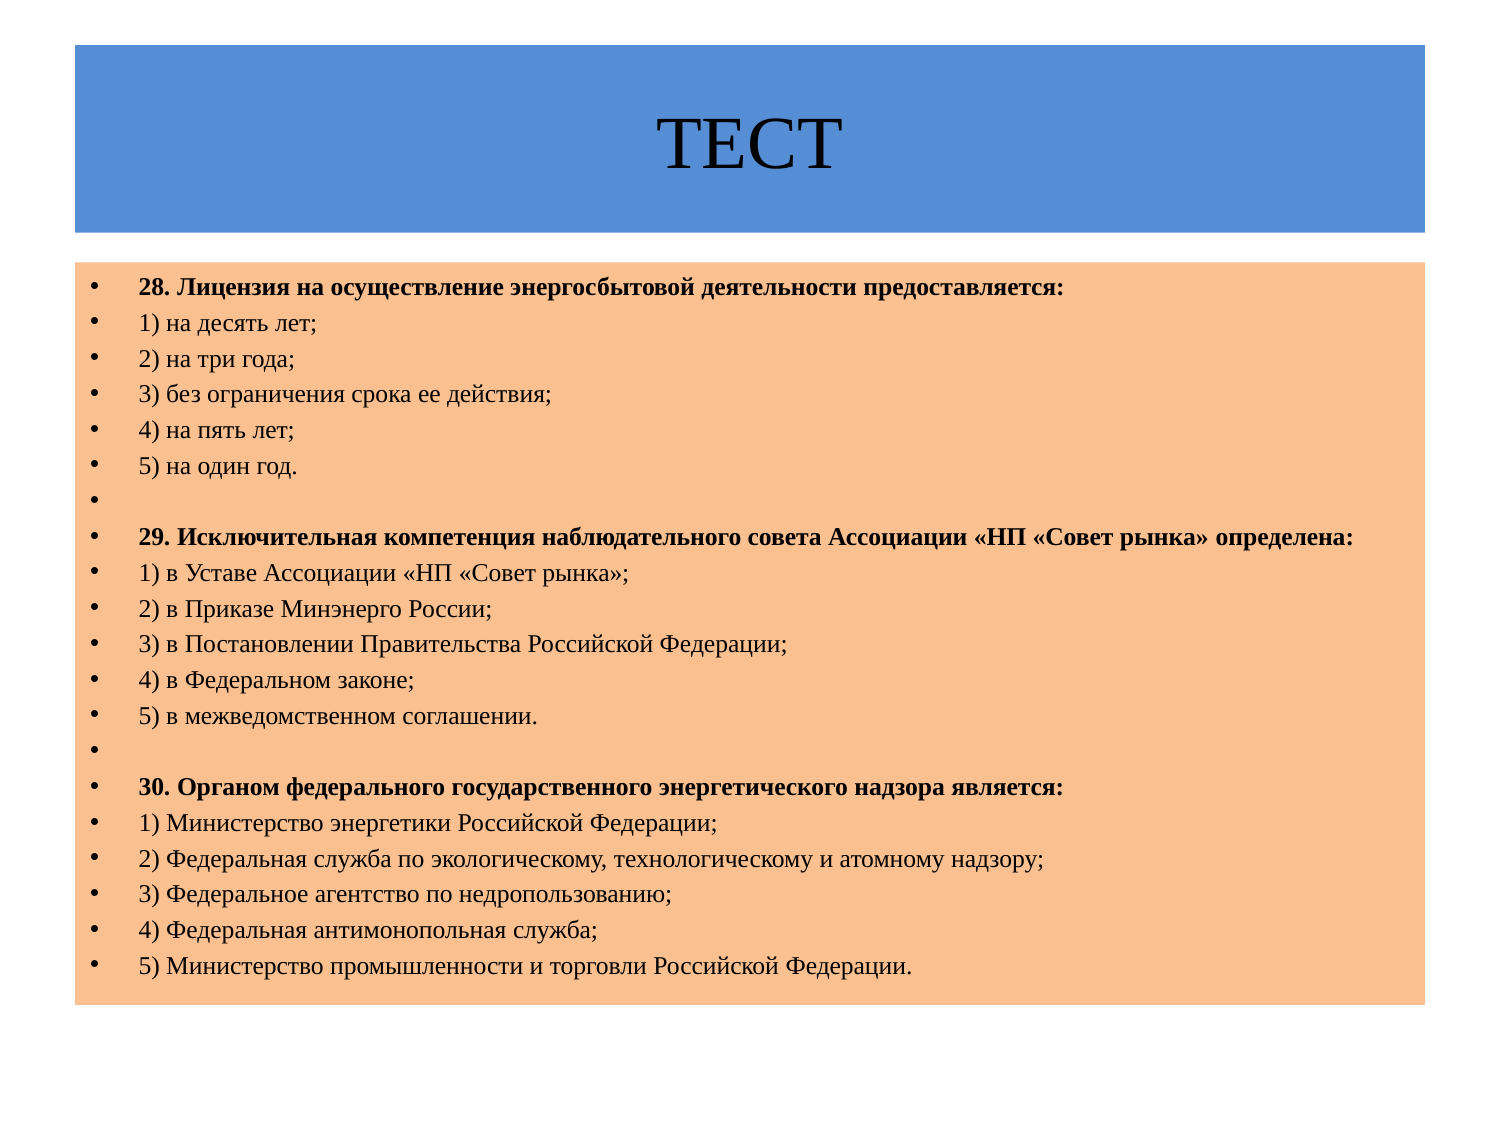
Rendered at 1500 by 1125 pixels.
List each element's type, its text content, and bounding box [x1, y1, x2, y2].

list 28. Лицензия на осуществление энергосбытовой деятельности предоставляется: 1) на десять лет; 2) на три года; 3) без ограничения срока ее действия; 4) на пять лет; 5) на один год. 29. Исключительная компетенция наблюдательного совета Ассоциации «НП «Совет рынка» определена: 1) в Уставе Ассоциации «НП «Совет рынка»; 2) в Приказе Минэнерго России; 3) в Постановлении Правительства Российской Федерации; 4) в Федеральном законе; 5) в межведомственном соглашении. 30. Органом федерального государственного энергетического надзора является: 1) Министерство энергетики Российской Федерации; 2) Федеральная служба по экологическому, технологическому и атомному надзору; 3) Федеральное агентство по недропользованию; 4) Федеральная антимонопольная служба; 5) Министерство промышленности и торговли Российской Федерации. [75, 262, 1425, 1005]
title ТЕСТ [75, 45, 1425, 233]
